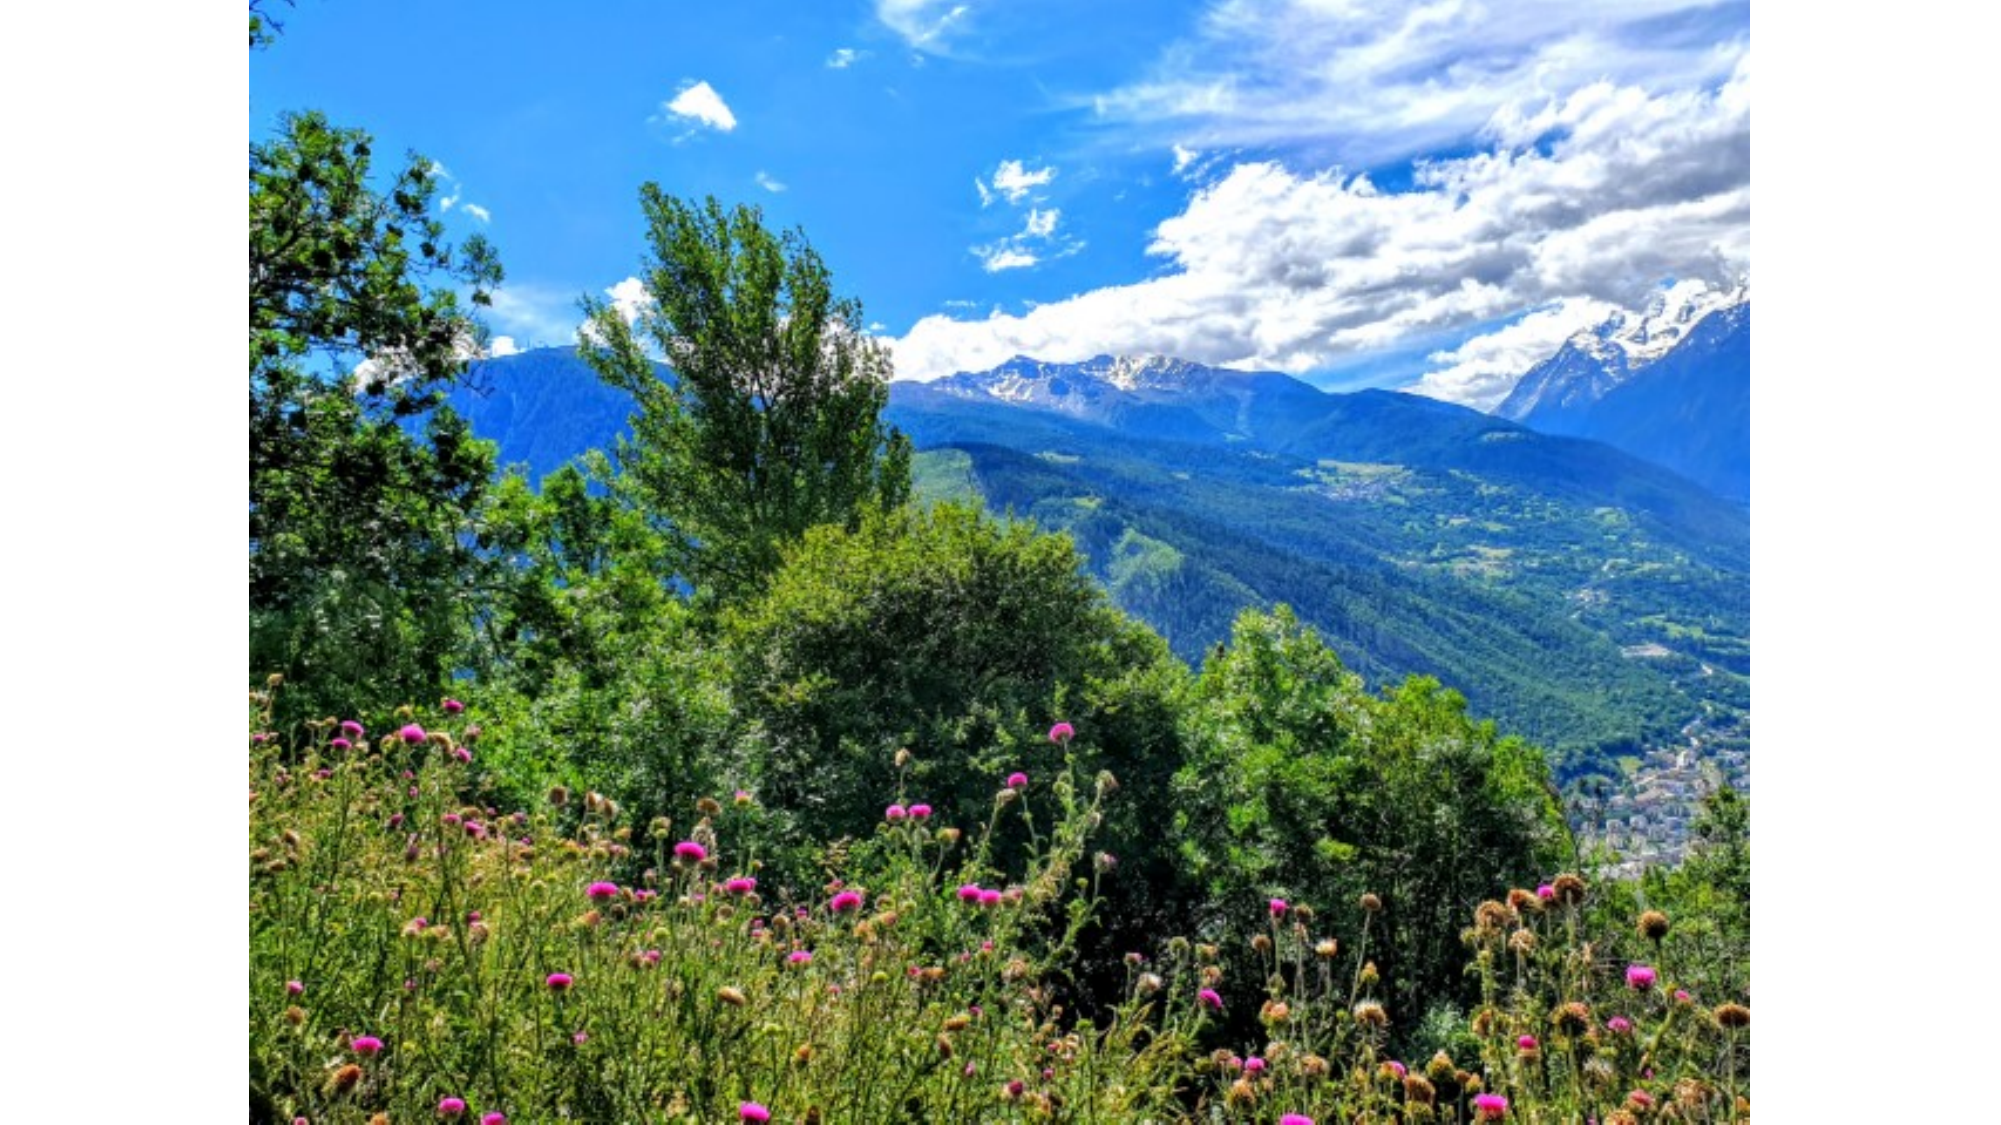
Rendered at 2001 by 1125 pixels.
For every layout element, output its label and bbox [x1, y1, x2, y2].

picture [249, 0, 1750, 1125]
